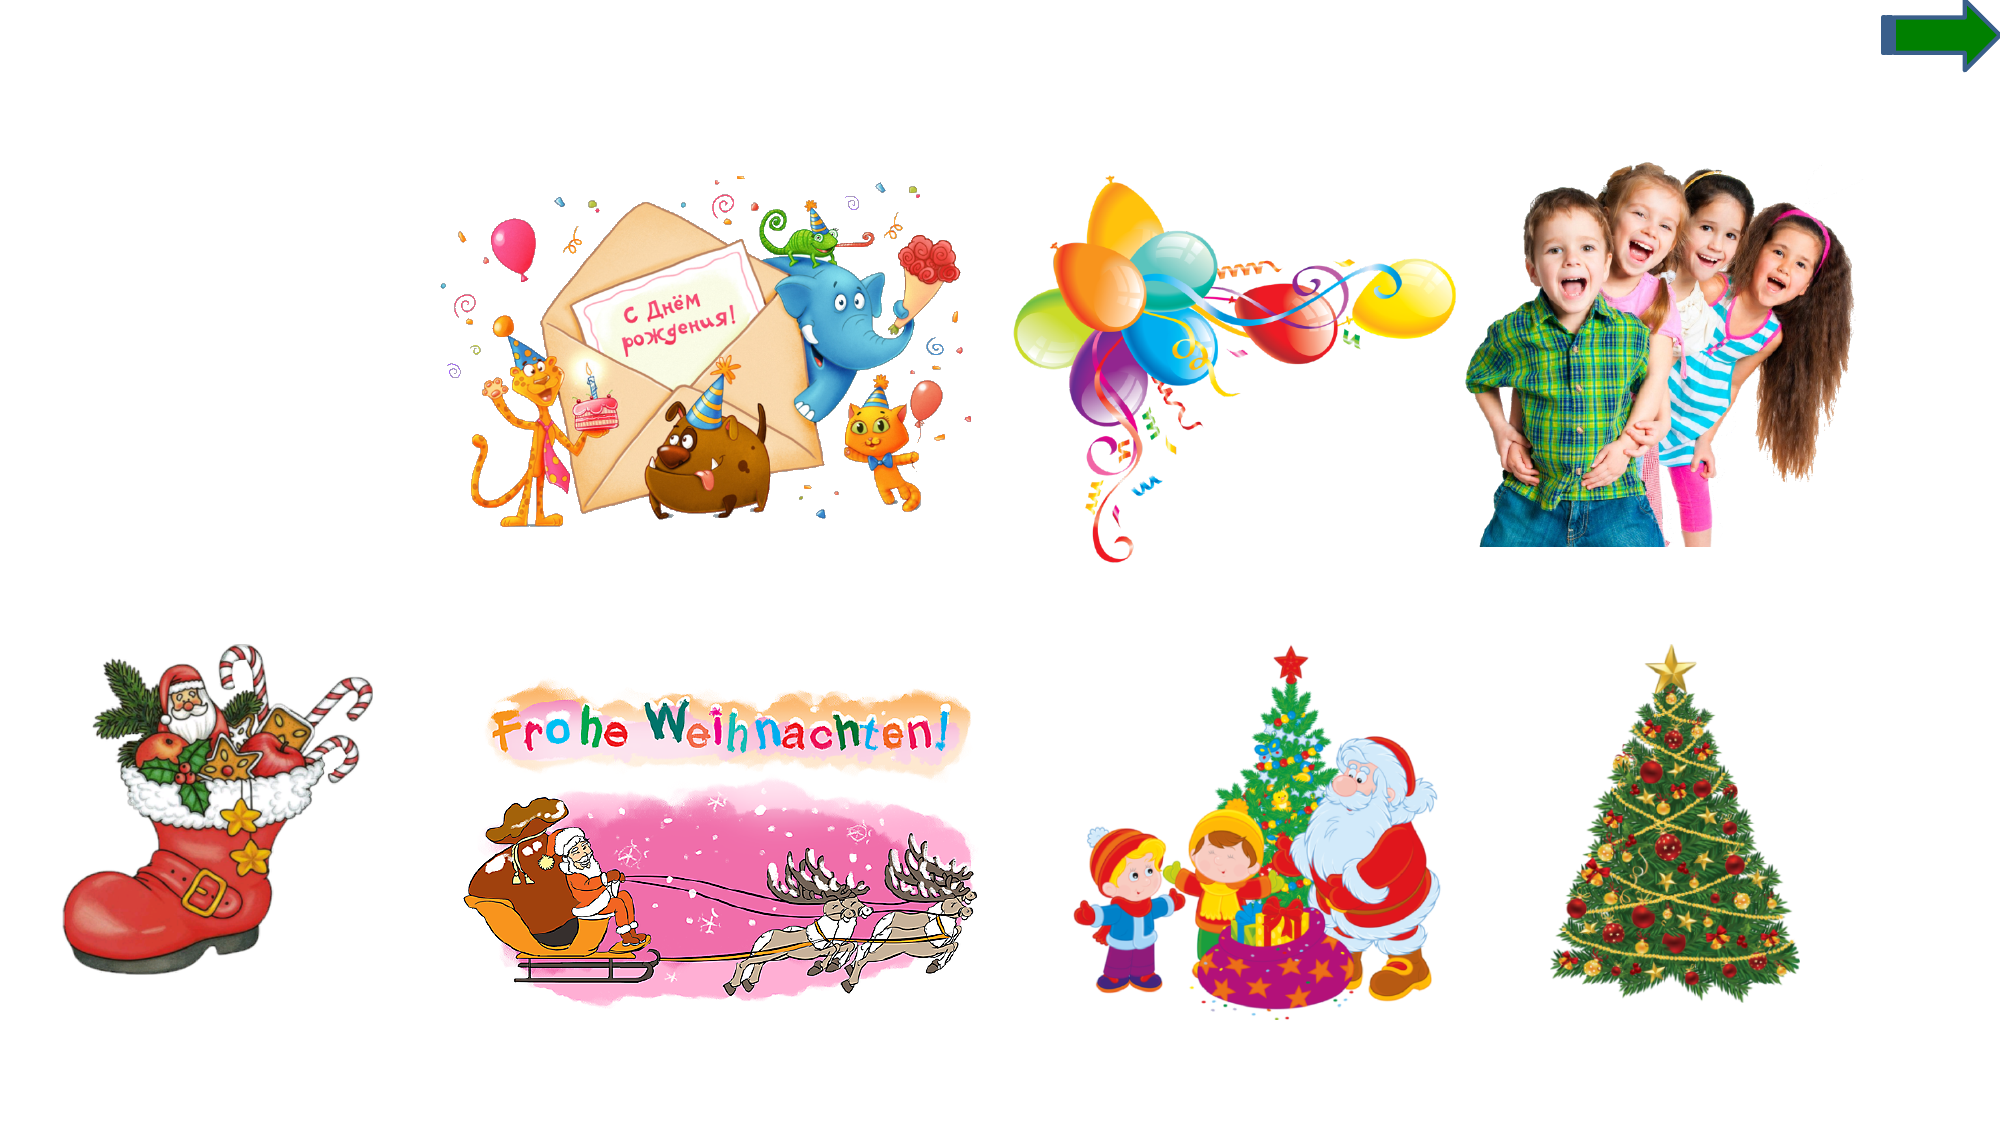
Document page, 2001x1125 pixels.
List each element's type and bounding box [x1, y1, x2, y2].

picture [1567, 523, 1577, 547]
picture [1581, 512, 1588, 522]
picture [460, 667, 980, 1014]
picture [1070, 644, 1442, 1021]
picture [1621, 533, 1629, 547]
picture [62, 644, 373, 975]
picture [437, 175, 972, 540]
picture [1637, 505, 1644, 513]
text_box [1881, 0, 2000, 73]
picture [1550, 644, 1800, 1003]
picture [1011, 152, 1864, 563]
